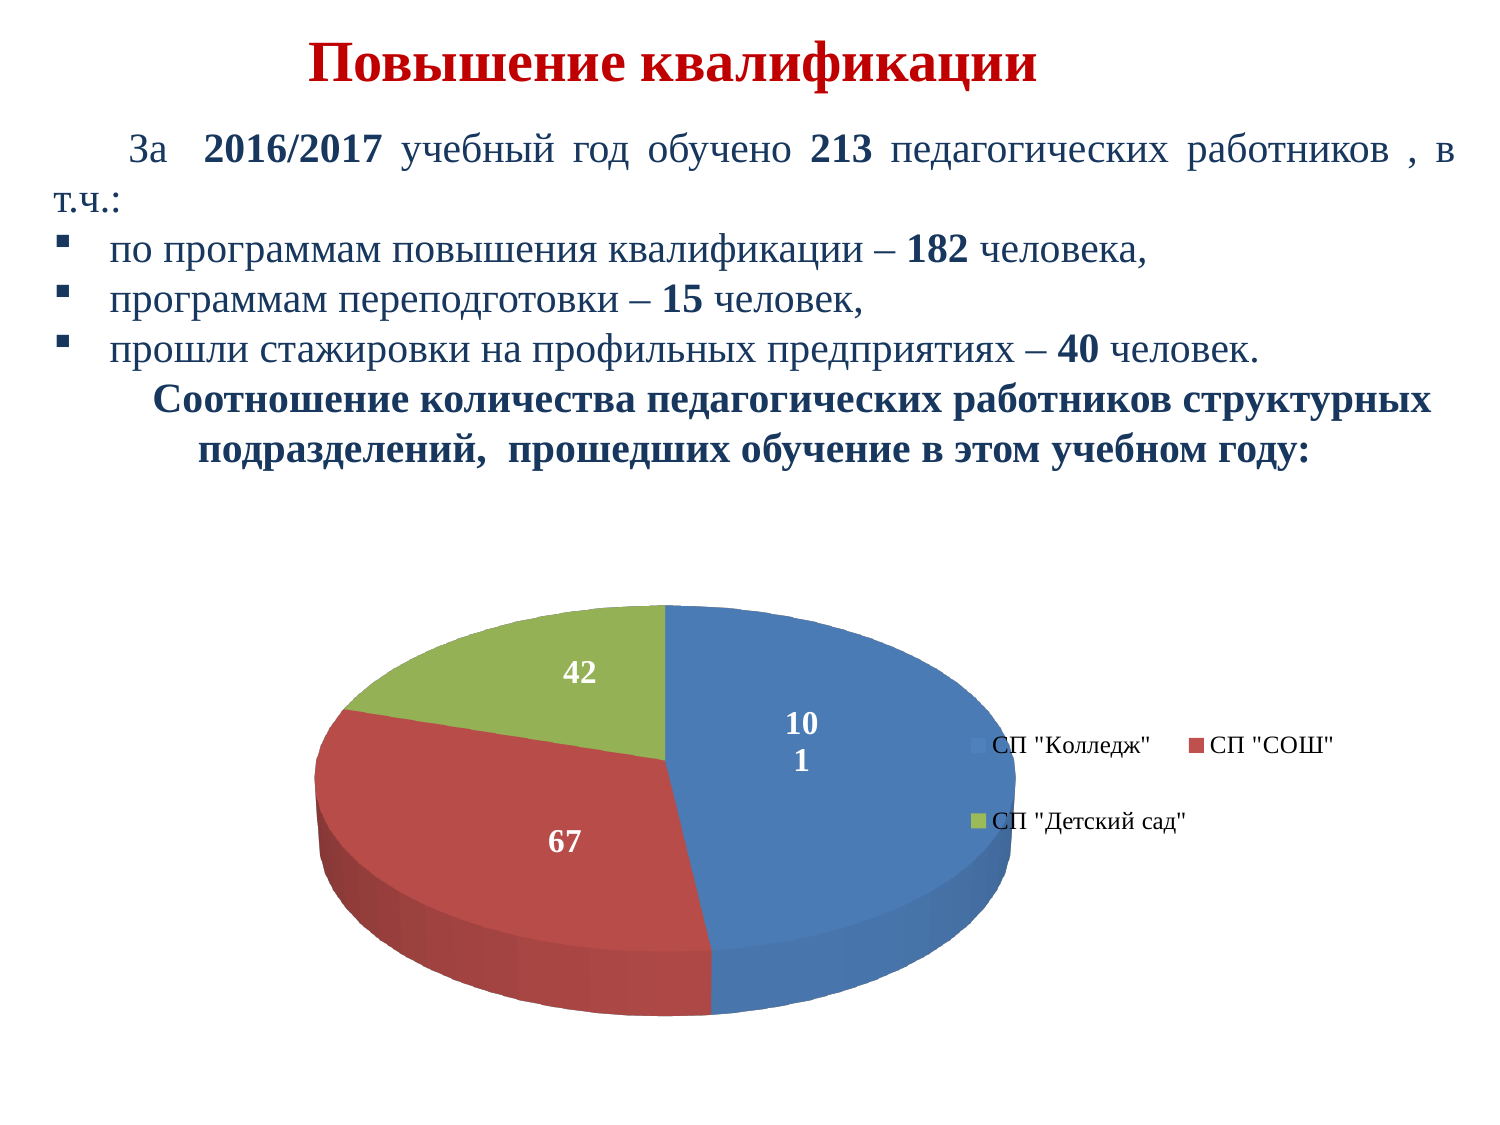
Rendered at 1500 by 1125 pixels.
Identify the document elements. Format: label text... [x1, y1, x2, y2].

title Повышение квалификации [253, 0, 1093, 113]
text_box За 2016/2017 учебный год обучено 213 педагогических работников , в т.ч.: по программам повышения квалификации – 182 человека, программам переподготовки – 15 человек, прошли стажировки на профильных предприятиях – 40 человек. Соотношение количества педагогических работников структурных подразделений, прошедших обучение в этом учебном году: [38, 113, 1471, 479]
chart [253, 503, 1353, 1096]
